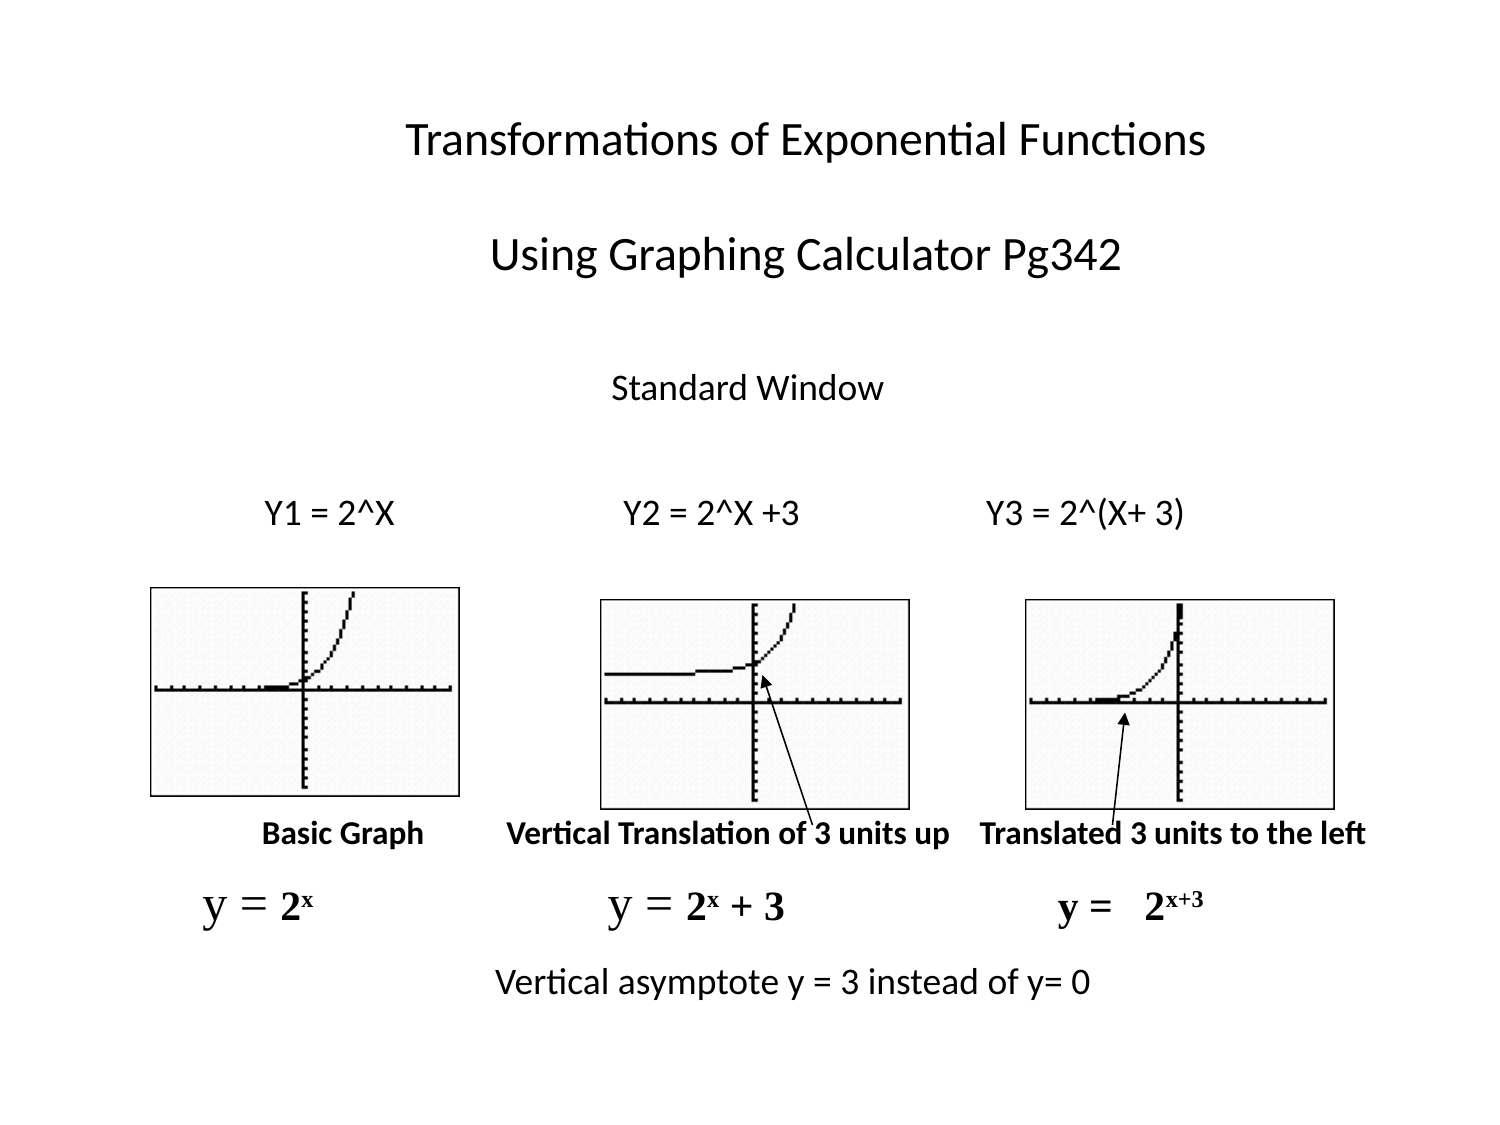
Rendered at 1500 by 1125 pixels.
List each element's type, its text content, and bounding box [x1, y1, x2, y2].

picture [599, 599, 910, 810]
text_box Y1 = 2^X Y2 = 2^X +3 Y3 = 2^(X+ 3) [249, 480, 1219, 541]
text_box y = 2x y = 2x + 3 y = 2x+3 [187, 862, 1416, 1048]
text_box Vertical asymptote y = 3 instead of y= 0 [480, 949, 1106, 1010]
picture [149, 587, 460, 798]
picture [1024, 599, 1335, 810]
text_box Standard Window [596, 355, 900, 416]
title Transformations of Exponential Functions Using Graphing Calculator Pg342 [112, 99, 1500, 288]
text_box Basic Graph Vertical Translation of 3 units up Translated 3 units to the left [247, 803, 1383, 859]
